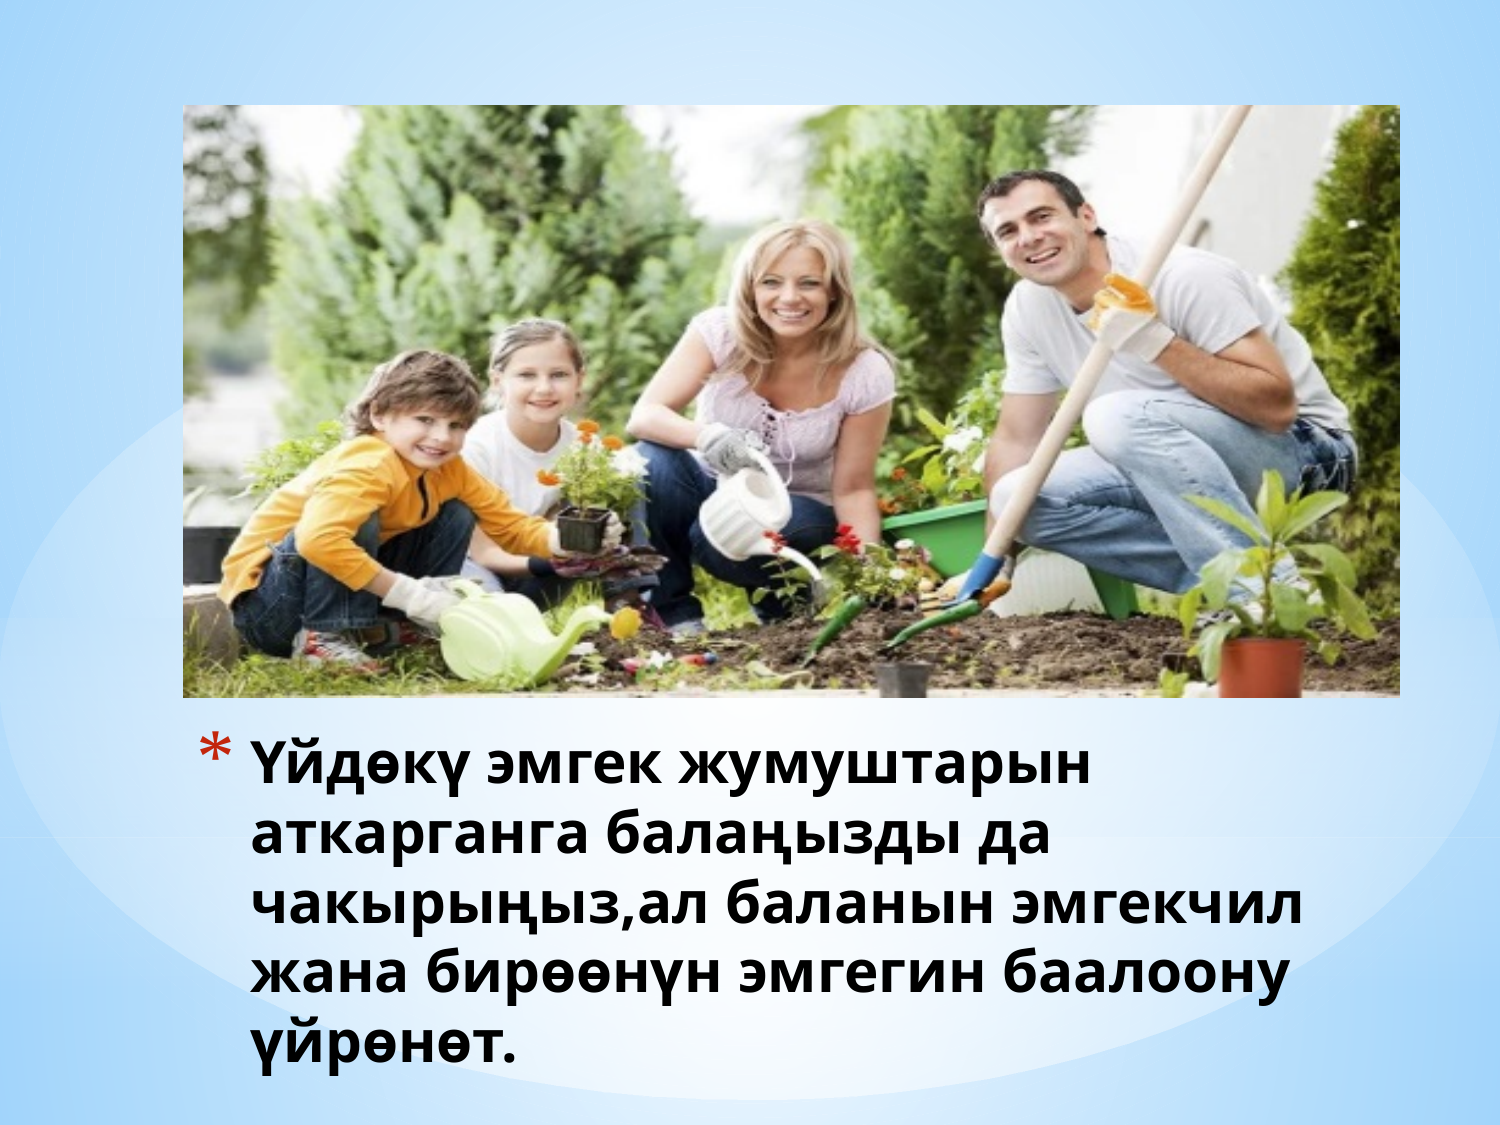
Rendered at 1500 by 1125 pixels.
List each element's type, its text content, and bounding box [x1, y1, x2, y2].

title Үйдөкү эмгек жумуштарын аткарганга балаңызды да чакырыңыз,ал баланын эмгекчил жана бирөөнүн эмгегин баалоону үйрөнөт. [183, 717, 1400, 1071]
picture [182, 104, 1400, 698]
